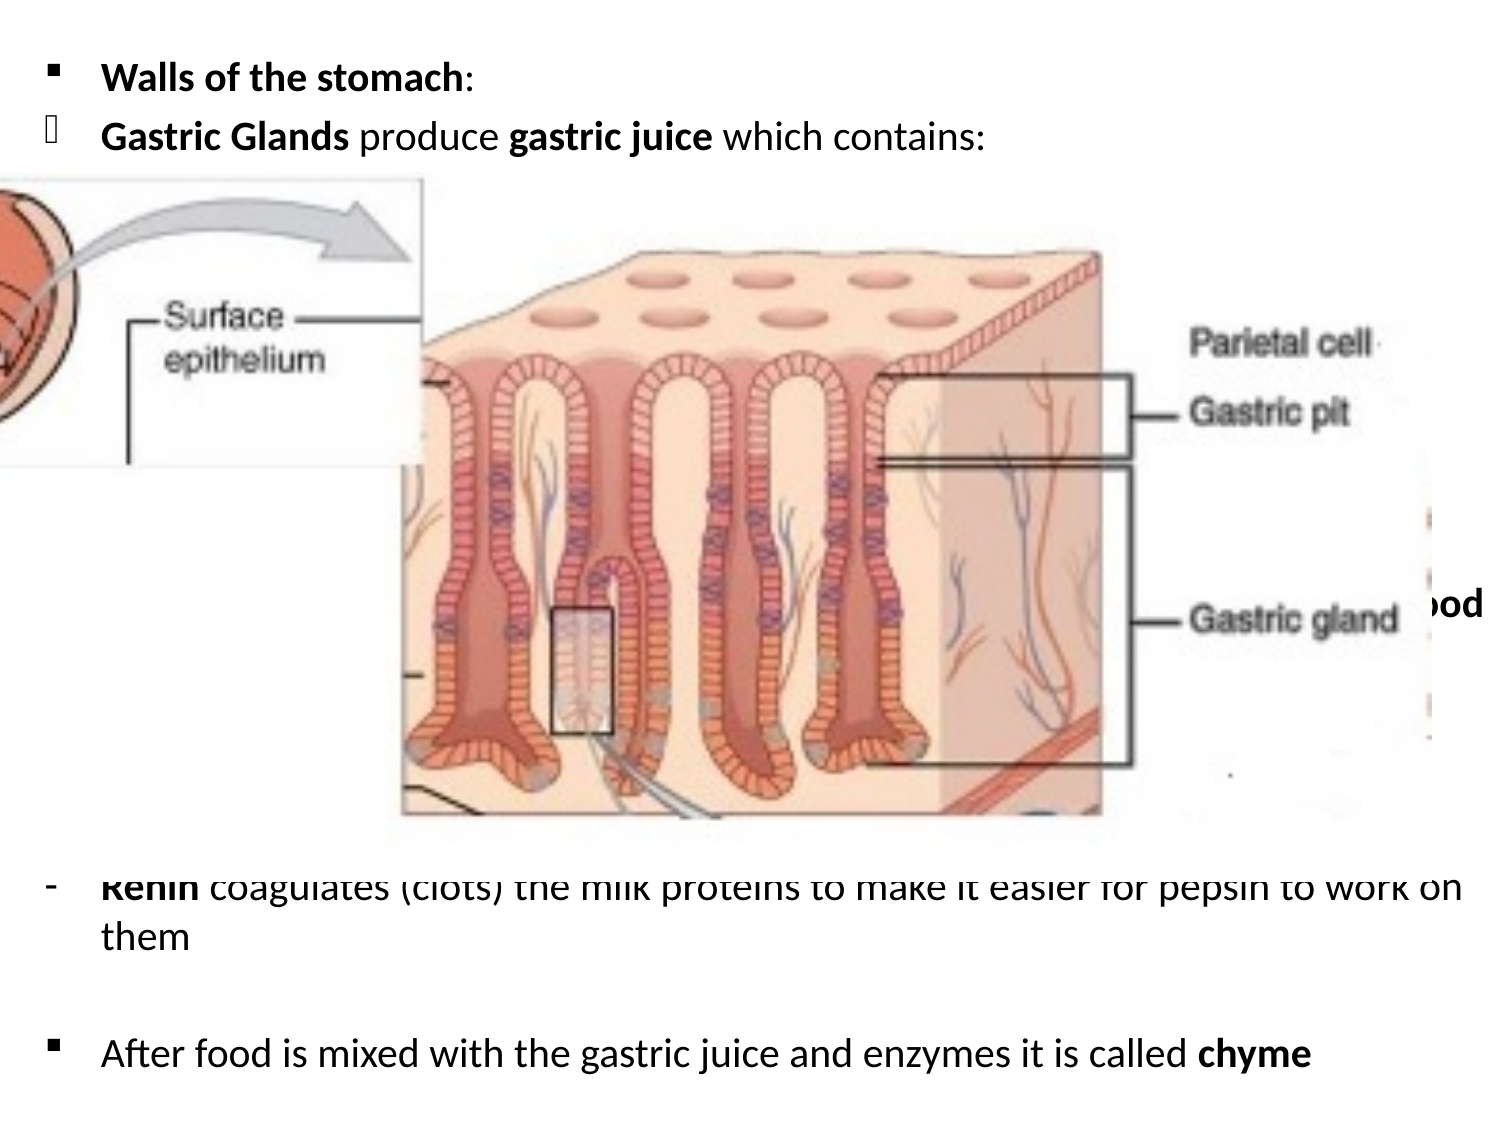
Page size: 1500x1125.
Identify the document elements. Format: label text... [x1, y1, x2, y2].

picture [0, 172, 1432, 882]
list Walls of the stomach: Gastric Glands produce gastric juice which contains: Hydrochloric acid (HCL) Acidic medium(pH 2) for pepsin to work kill harmful bacteria in food by denaturing their enzymes protecting us from food poisoning Protease enzymes, pepsin and renin Pepsin begins the digestion of proteins to short polypeptide chains Renin coagulates (clots) the milk proteins to make it easier for pepsin to work on them After food is mixed with the gastric juice and enzymes it is called chyme [29, 42, 1500, 1125]
